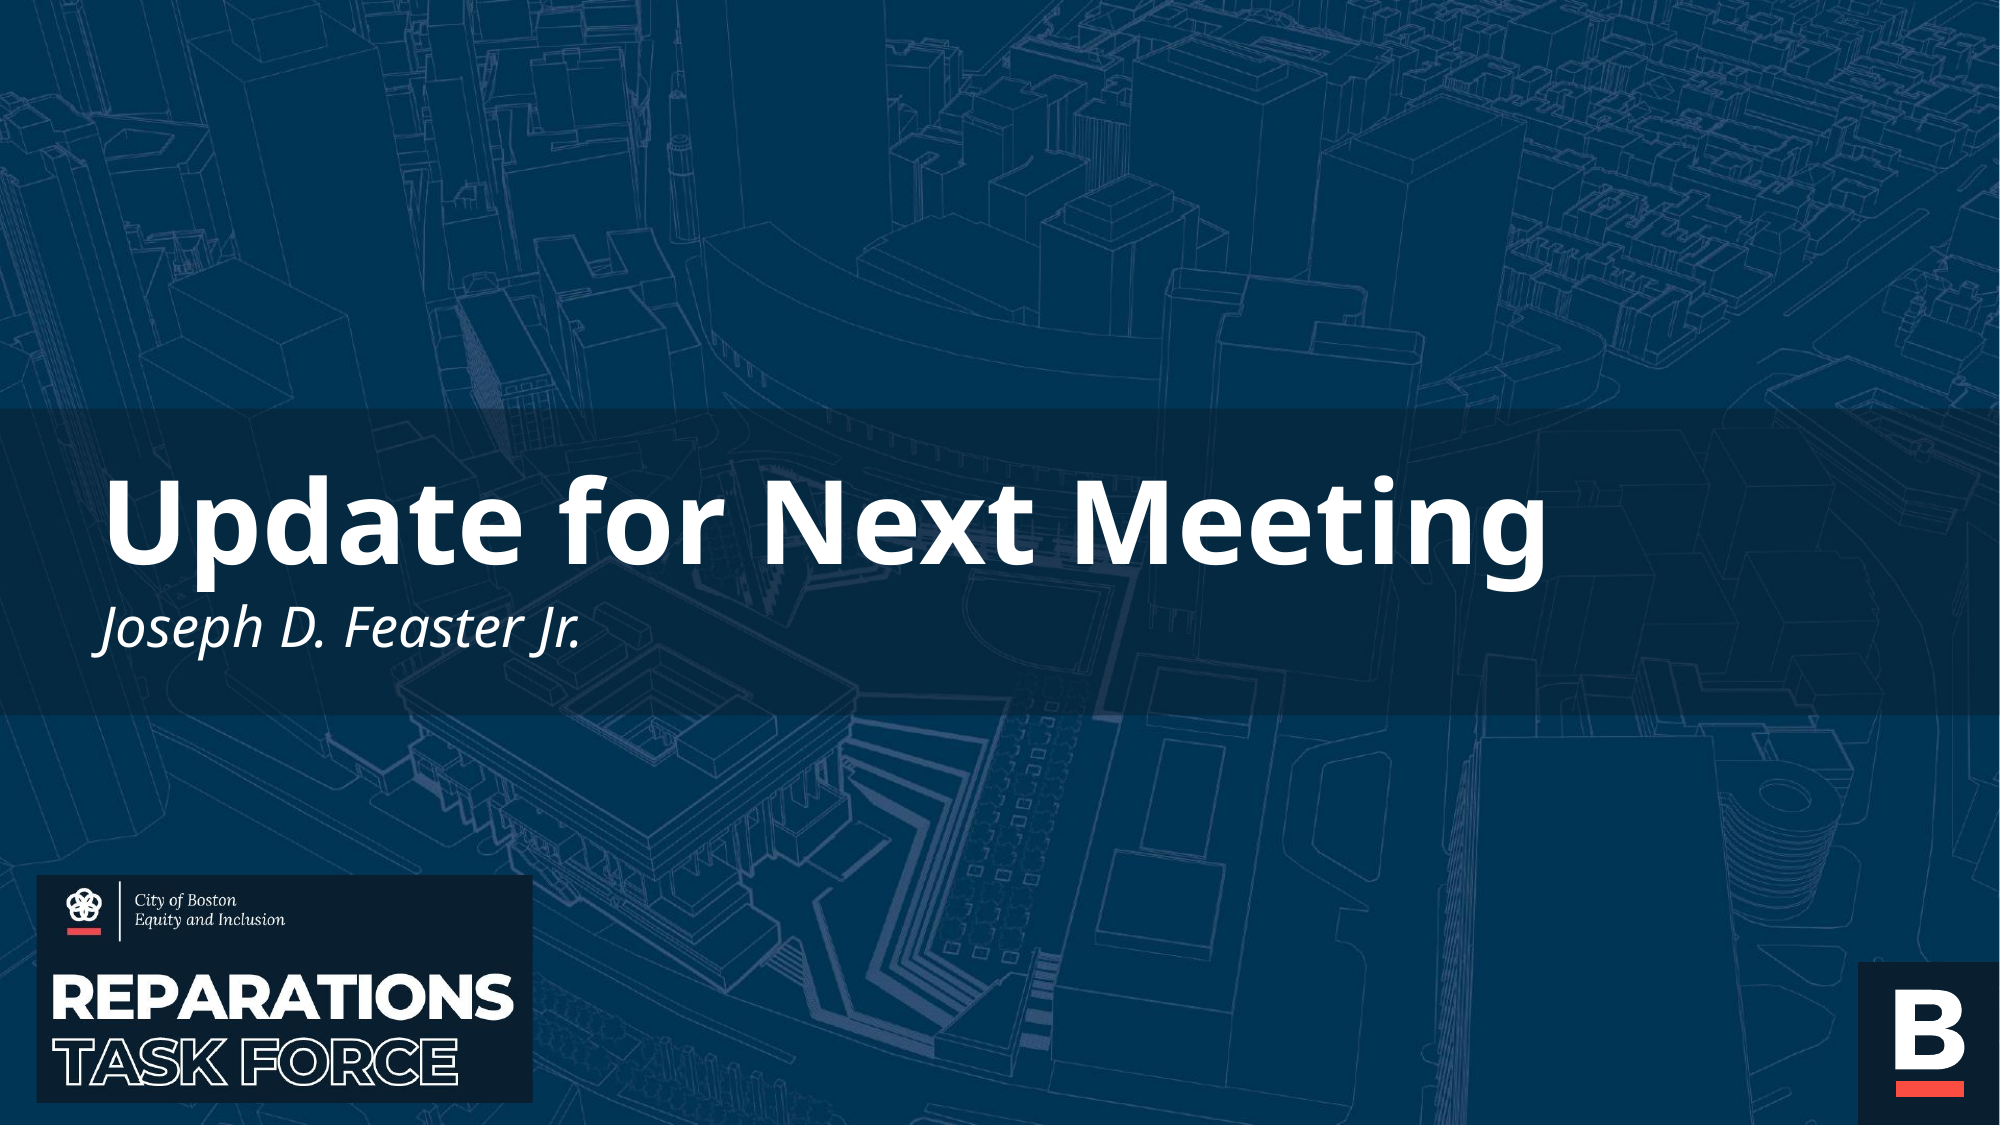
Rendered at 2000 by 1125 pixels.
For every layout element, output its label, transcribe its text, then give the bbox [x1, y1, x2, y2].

title Update for Next Meeting [80, 56, 1638, 561]
picture [0, 0, 2000, 1125]
subtitle Joseph D. Feaster Jr. [80, 561, 1638, 735]
